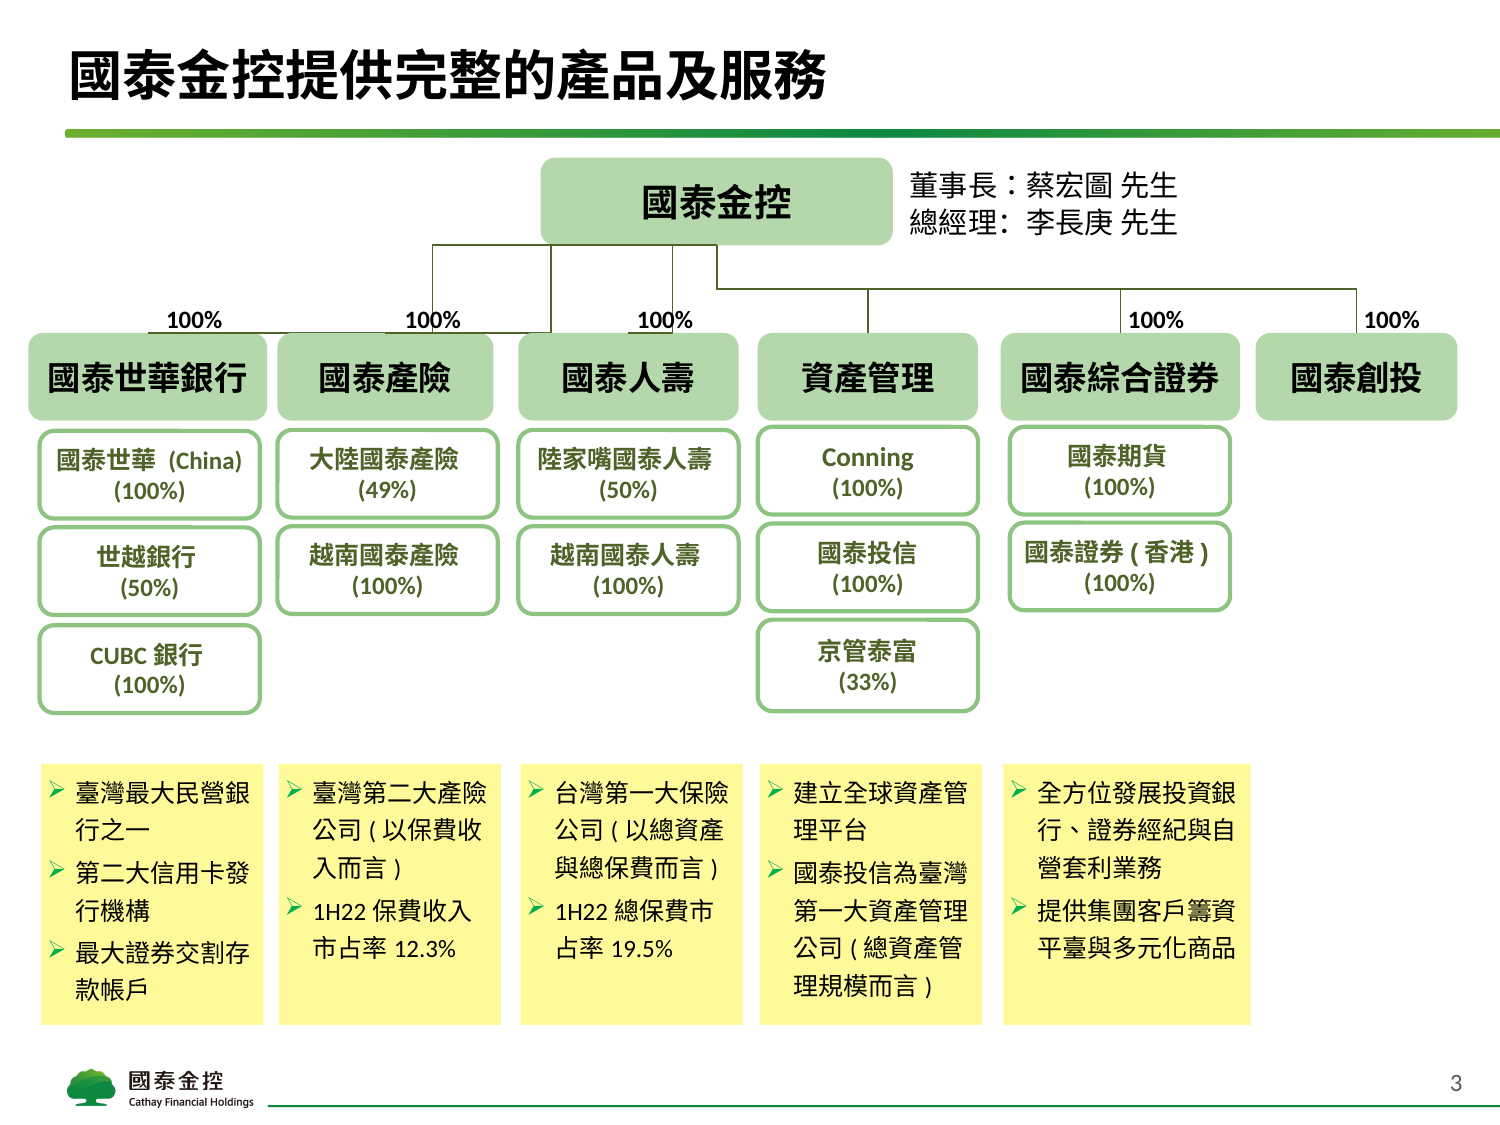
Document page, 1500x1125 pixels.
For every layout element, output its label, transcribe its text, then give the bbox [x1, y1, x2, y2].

title 國泰金控提供完整的產品及服務 [53, 27, 1424, 121]
picture [67, 1069, 1500, 1108]
picture [64, 129, 1500, 138]
slide_number 3 [1435, 1058, 1500, 1106]
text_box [28, 157, 1458, 1026]
